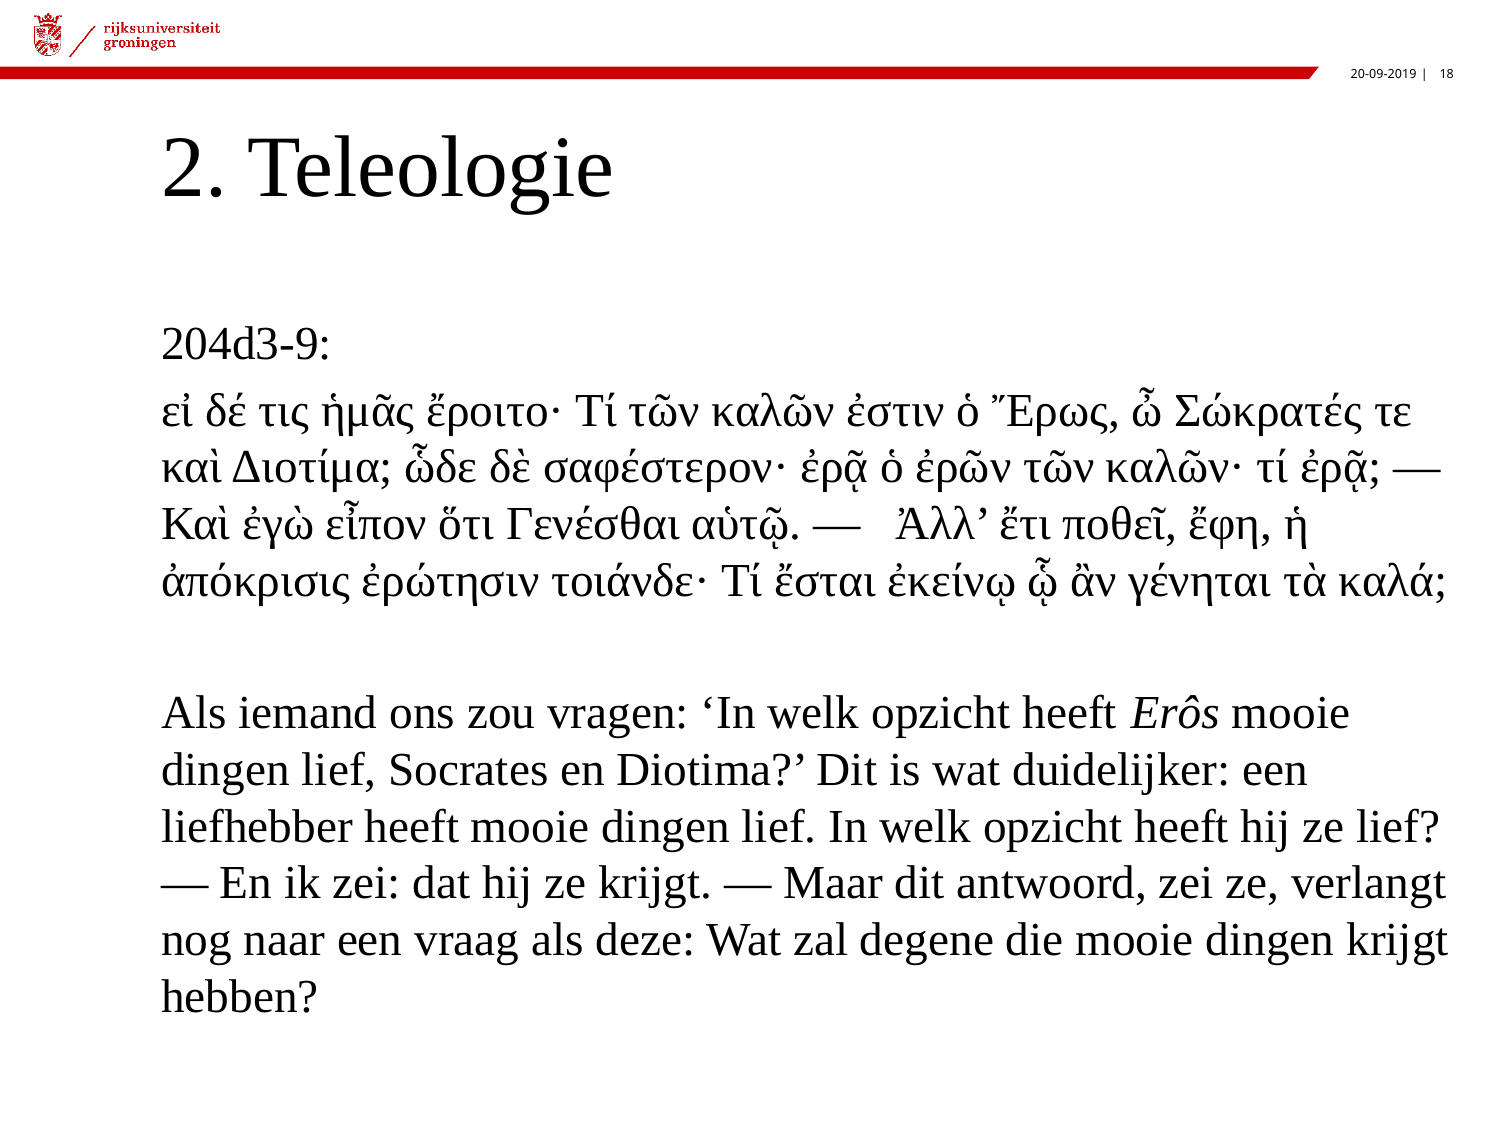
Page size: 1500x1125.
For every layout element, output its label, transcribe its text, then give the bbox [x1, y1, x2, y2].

list 204d3-9: εἰ δέ τις ἡμᾶς ἔροιτο· Τί τῶν καλῶν ἐστιν ὁ Ἔρως, ὦ Σώκρατές τε καὶ Διοτίμα; ὧδε δὲ σαφέστερον· ἐρᾷ ὁ ἐρῶν τῶν καλῶν· τί ἐρᾷ; — Καὶ ἐγὼ εἶπον ὅτι Γενέσθαι αὑτῷ. — Ἀλλ’ ἔτι ποθεῖ, ἔφη, ἡ ἀπόκρισις ἐρώτησιν τοιάνδε· Τί ἔσται ἐκείνῳ ᾧ ἂν γένηται τὰ καλά; Als iemand ons zou vragen: ‘In welk opzicht heeft Erôs mooie dingen lief, Socrates en Diotima?’ Dit is wat duidelijker: een liefhebber heeft mooie dingen lief. In welk opzicht heeft hij ze lief? — En ik zei: dat hij ze krijgt. — Maar dit antwoord, zei ze, verlangt nog naar een vraag als deze: Wat zal degene die mooie dingen krijgt hebben? [0, 238, 1500, 1084]
title 2. Teleologie [0, 95, 1500, 226]
picture [34, 13, 220, 57]
